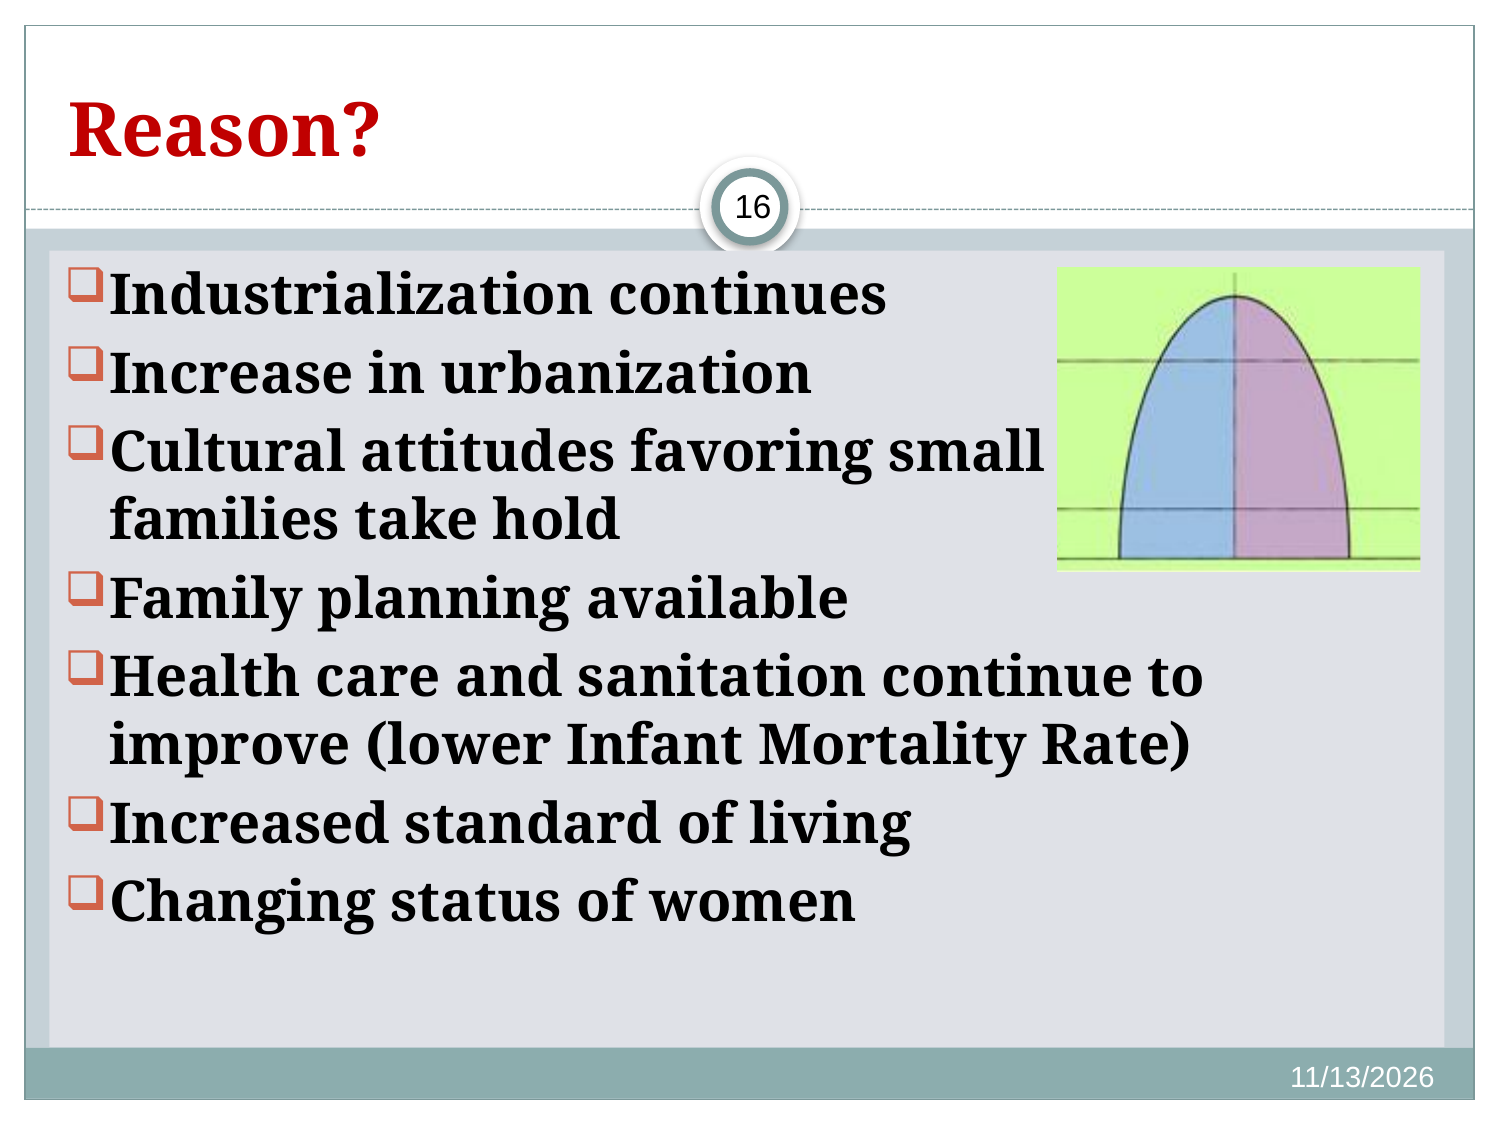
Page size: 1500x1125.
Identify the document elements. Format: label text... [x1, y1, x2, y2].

title Reason? [52, 54, 1454, 180]
slide_number 16 [715, 168, 791, 241]
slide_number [950, 1050, 1450, 1111]
picture [1056, 266, 1421, 573]
list Industrialization continues Increase in urbanization Cultural attitudes favoring small families take hold Family planning available Health care and sanitation continue to improve (lower Infant Mortality Rate) Increased standard of living Changing status of women [49, 250, 1445, 1048]
